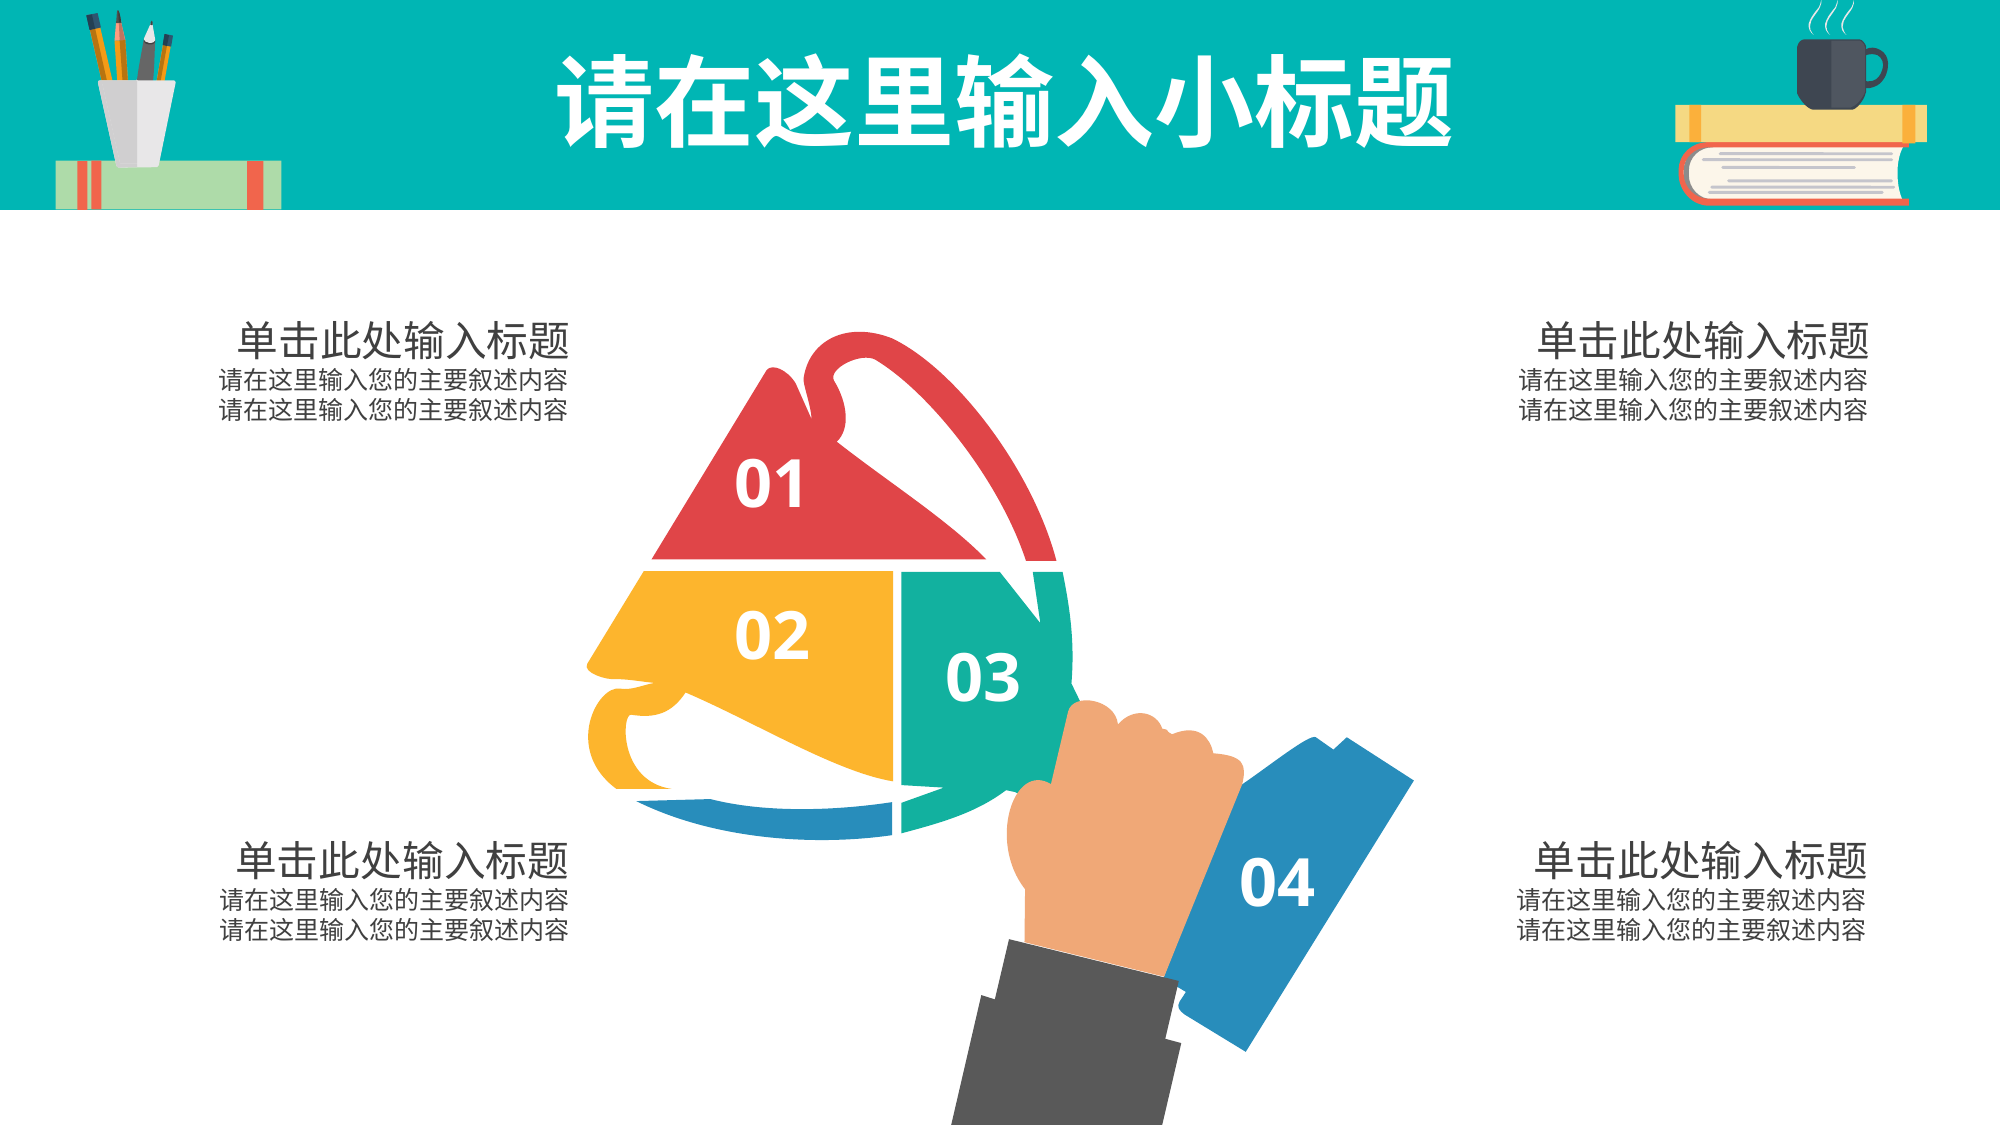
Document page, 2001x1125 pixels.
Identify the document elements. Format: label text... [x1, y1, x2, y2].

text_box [586, 331, 1414, 1125]
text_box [1675, 0, 1927, 206]
text_box 单击此处输入标题 请在这里输入您的主要叙述内容 请在这里输入您的主要叙述内容 [1504, 307, 1886, 512]
text_box 请在这里输入小标题 [539, 31, 1470, 167]
text_box [0, 0, 2000, 211]
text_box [55, 10, 282, 210]
text_box 单击此处输入标题 请在这里输入您的主要叙述内容 请在这里输入您的主要叙述内容 [204, 307, 586, 512]
text_box 单击此处输入标题 请在这里输入您的主要叙述内容 请在这里输入您的主要叙述内容 [204, 826, 585, 1042]
text_box 单击此处输入标题 请在这里输入您的主要叙述内容 请在这里输入您的主要叙述内容 [1501, 826, 1883, 1032]
